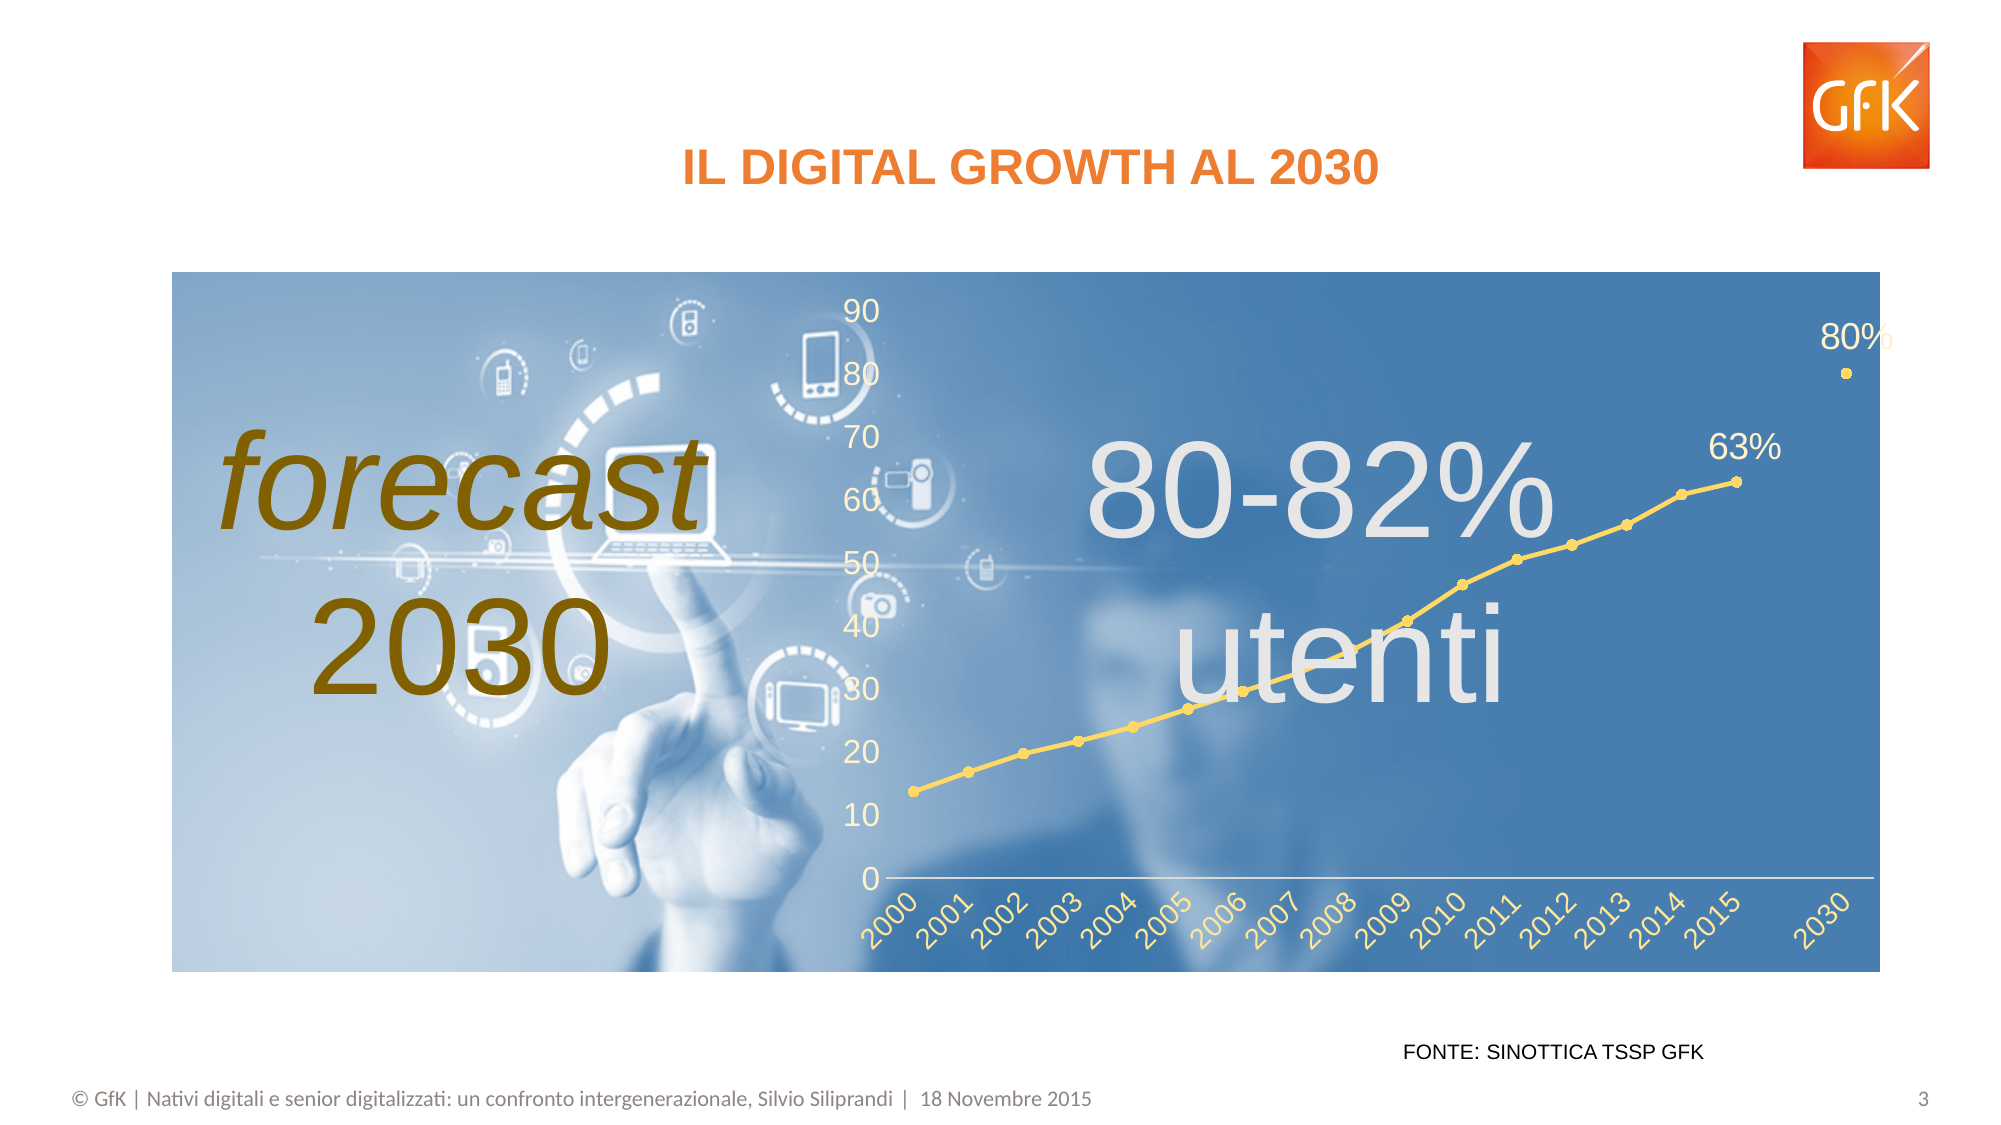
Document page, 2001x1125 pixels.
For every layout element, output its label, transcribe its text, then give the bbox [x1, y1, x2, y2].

picture [172, 272, 1880, 291]
text_box IL DIGITAL GROWTH AL 2030 [31, 88, 2000, 195]
chart [118, 291, 1899, 992]
text_box FONTE: SINOTTICA TSSP GFK [1388, 1029, 1751, 1072]
